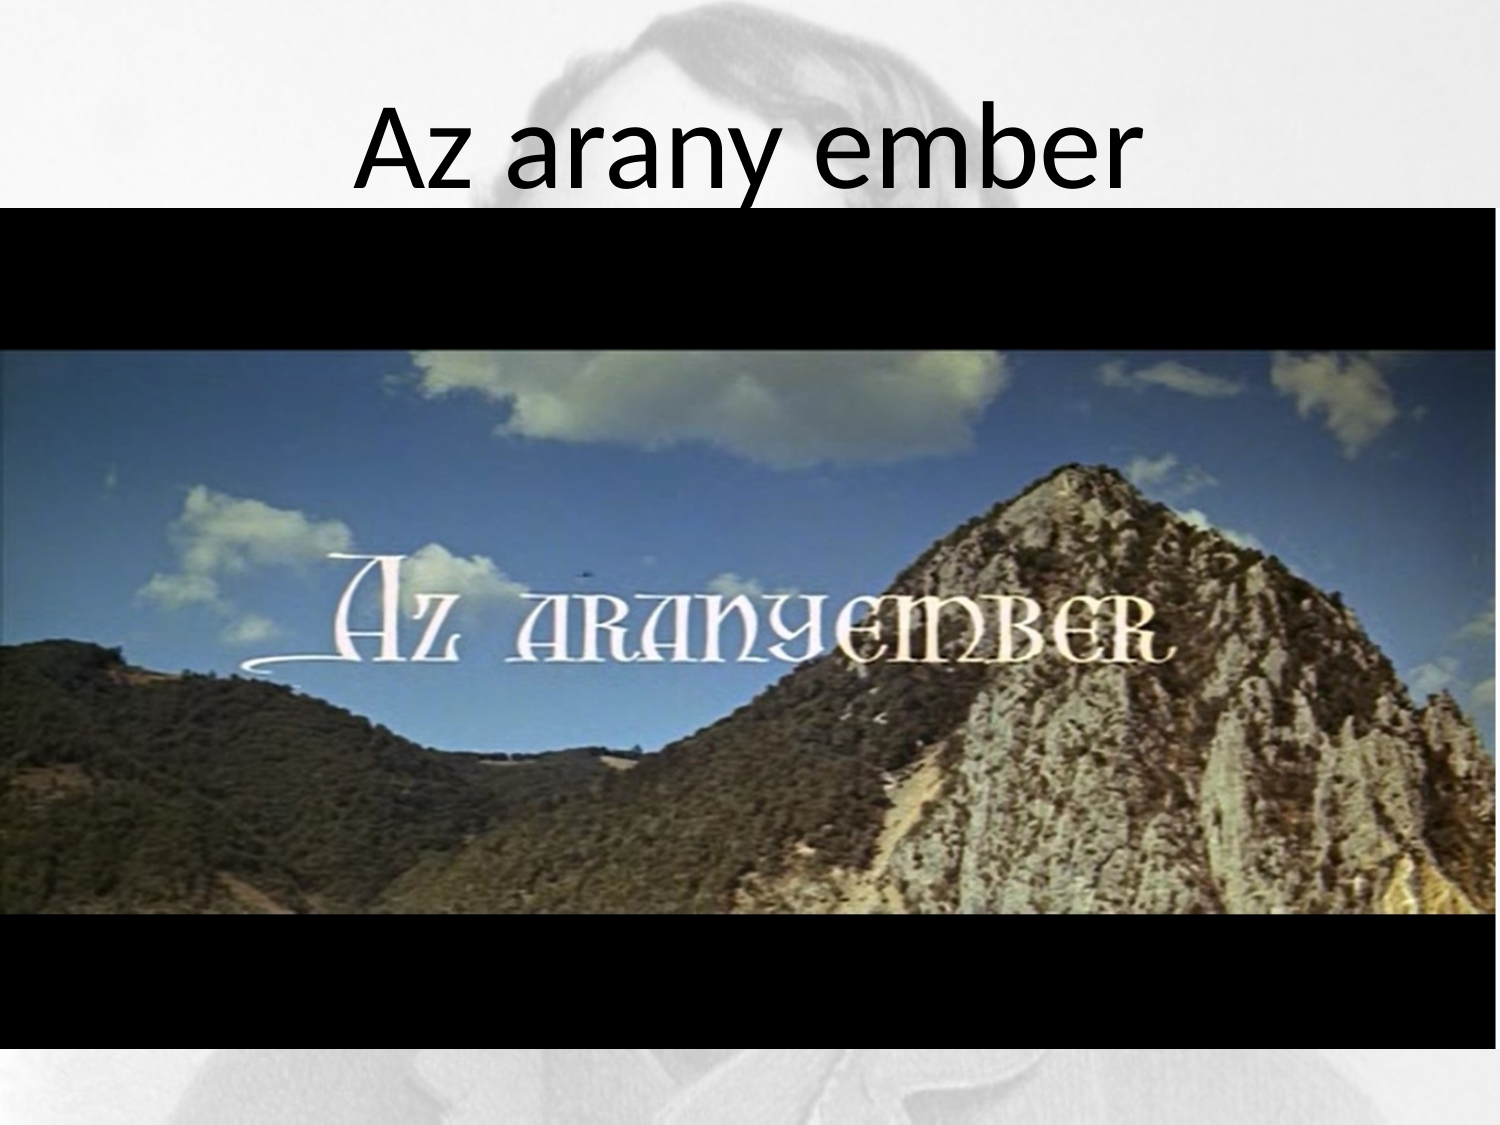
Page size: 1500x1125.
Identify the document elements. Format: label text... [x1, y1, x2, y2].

title Az arany ember [75, 45, 1425, 206]
picture [0, 207, 1500, 1049]
